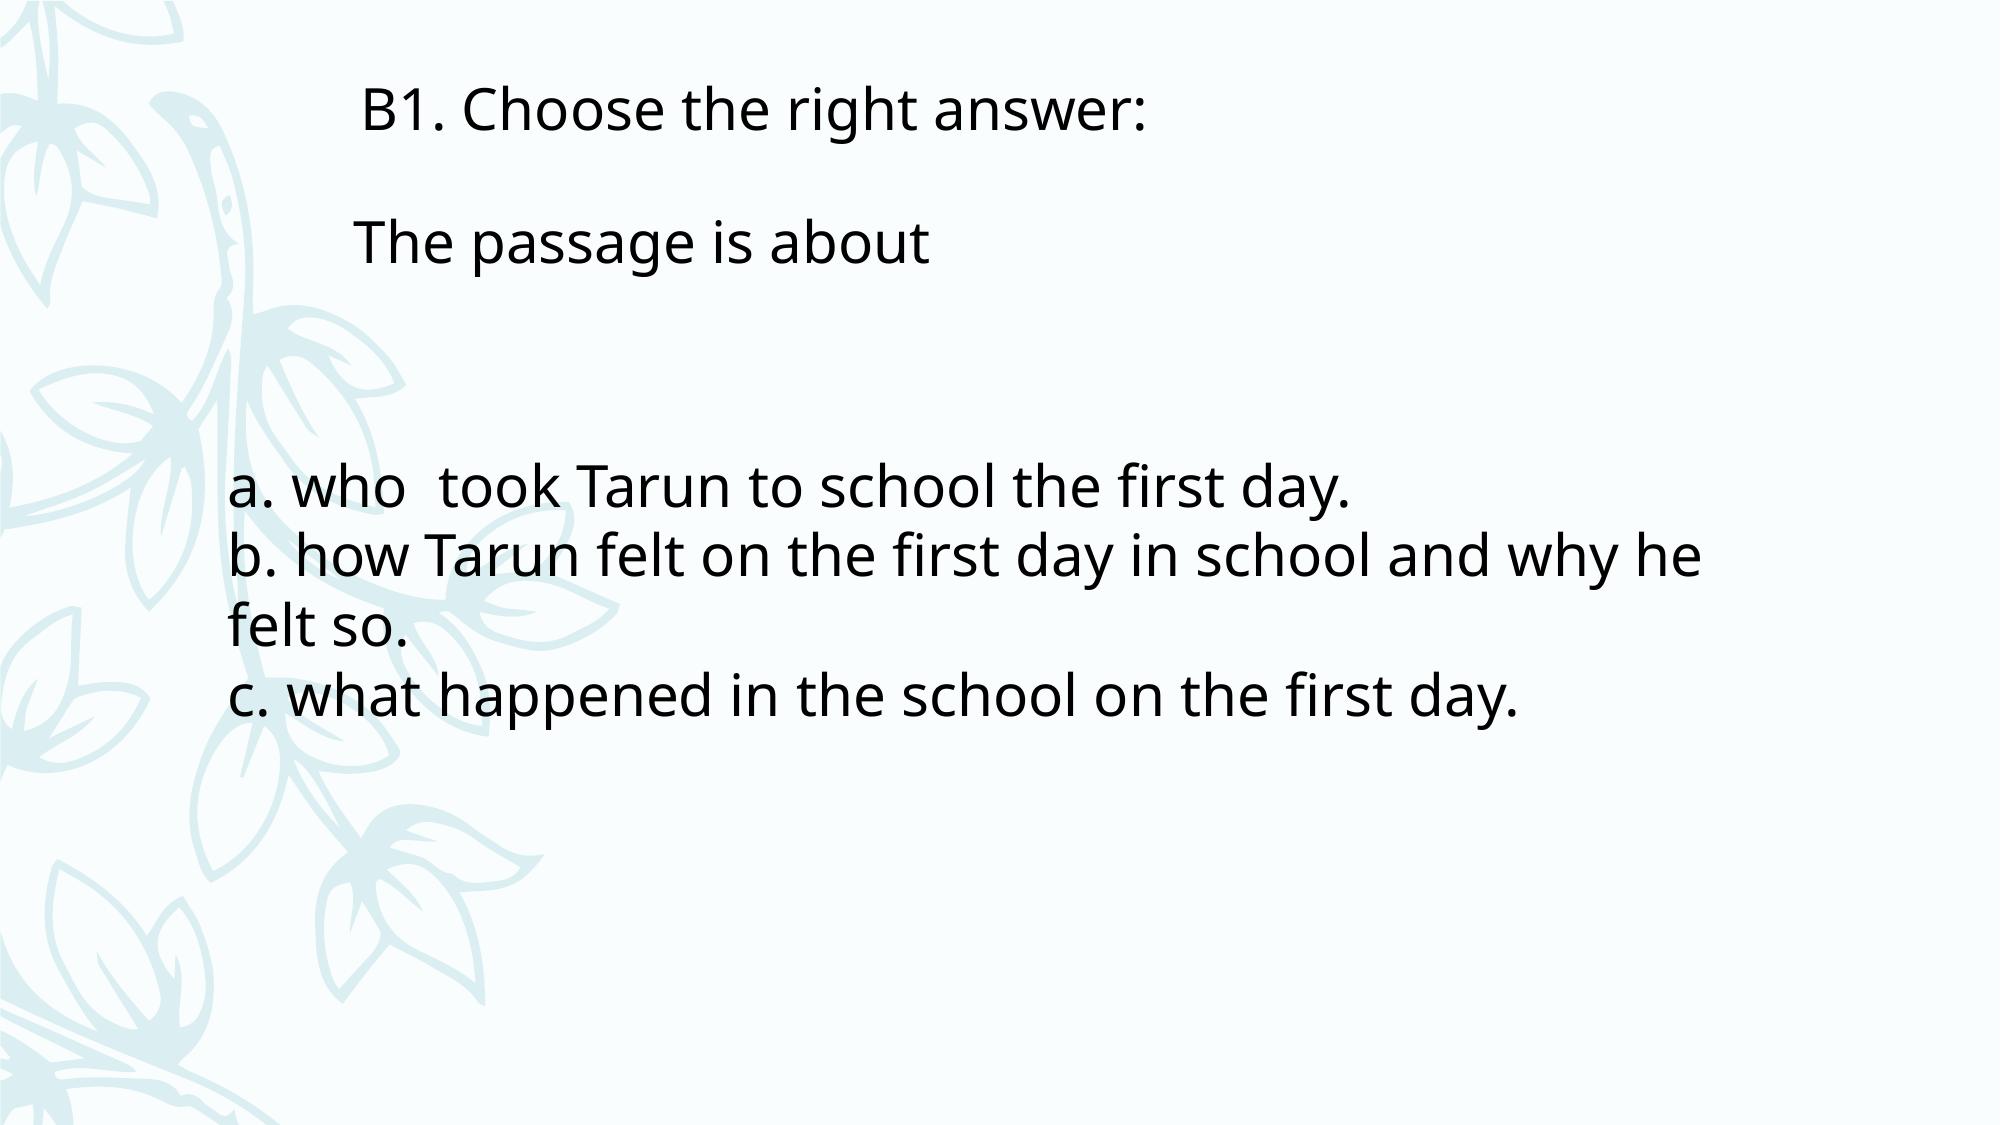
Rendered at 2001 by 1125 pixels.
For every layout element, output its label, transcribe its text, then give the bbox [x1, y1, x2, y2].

text_box B1. Choose the right answer: [345, 65, 1363, 150]
text_box a. who took Tarun to school the first day. b. how Tarun felt on the first day in school and why he felt so. c. what happened in the school on the first day. [213, 441, 1720, 736]
text_box The passage is about [339, 197, 1357, 283]
